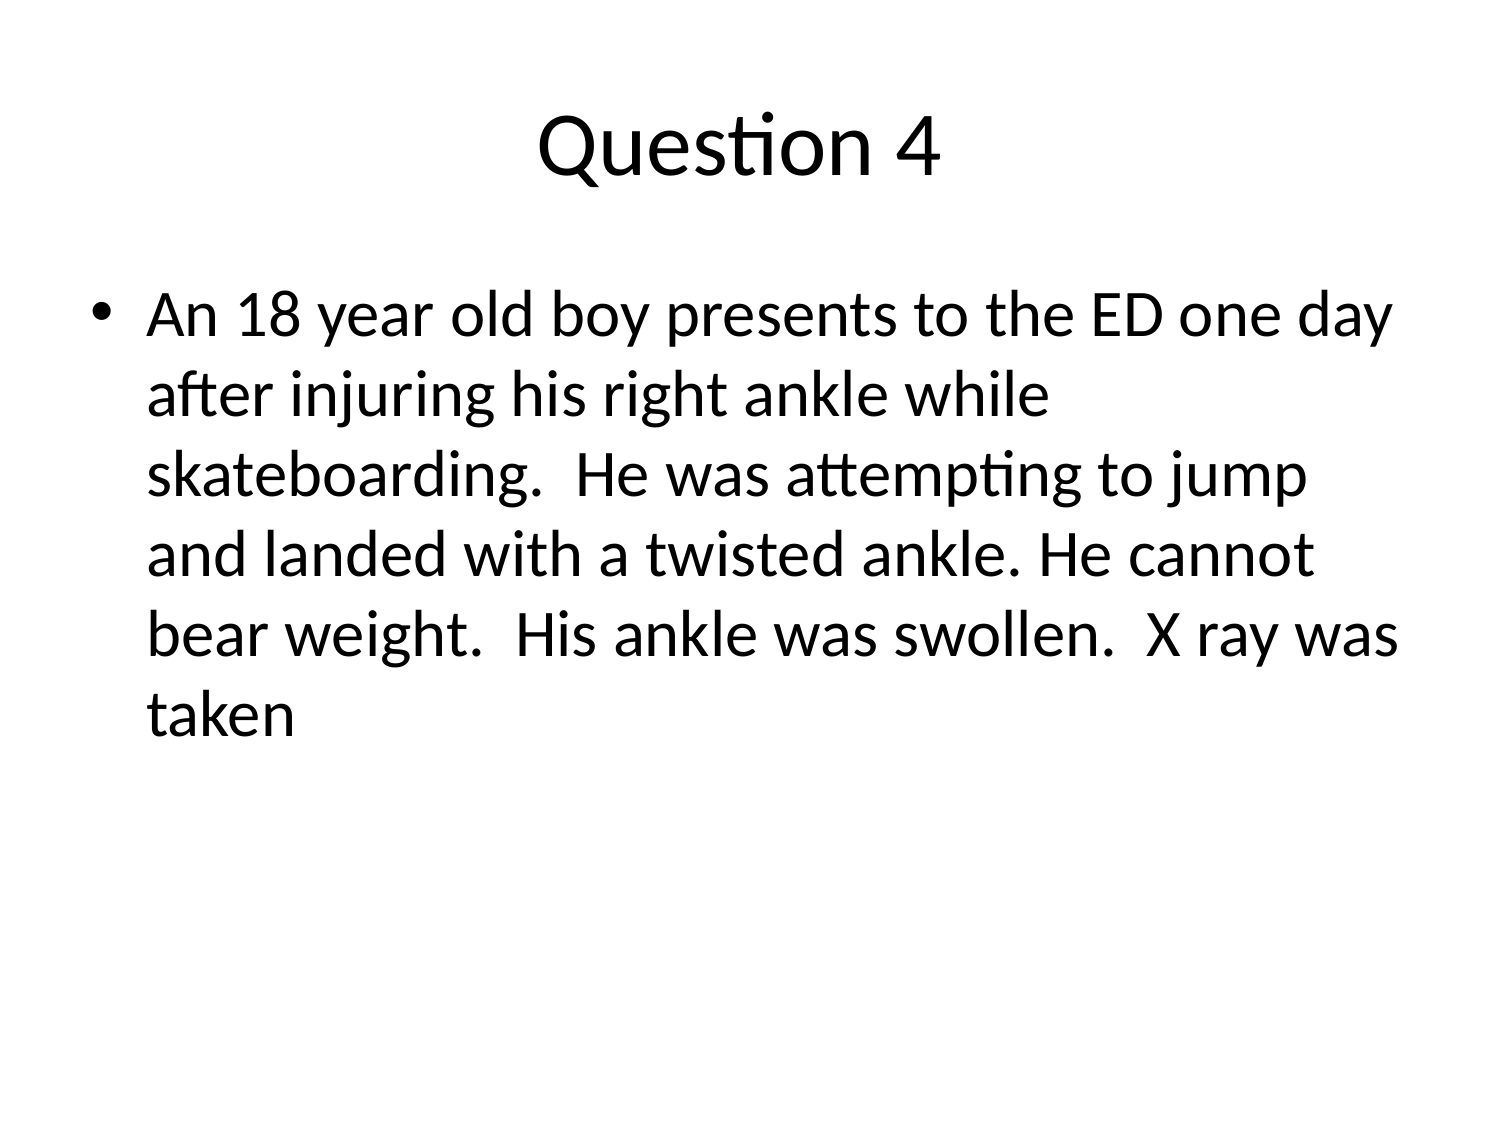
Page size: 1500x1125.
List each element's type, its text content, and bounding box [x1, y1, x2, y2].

title Question 4 [75, 45, 1425, 233]
list An 18 year old boy presents to the ED one day after injuring his right ankle while skateboarding. He was attempting to jump and landed with a twisted ankle. He cannot bear weight. His ankle was swollen. X ray was taken [75, 262, 1425, 1005]
